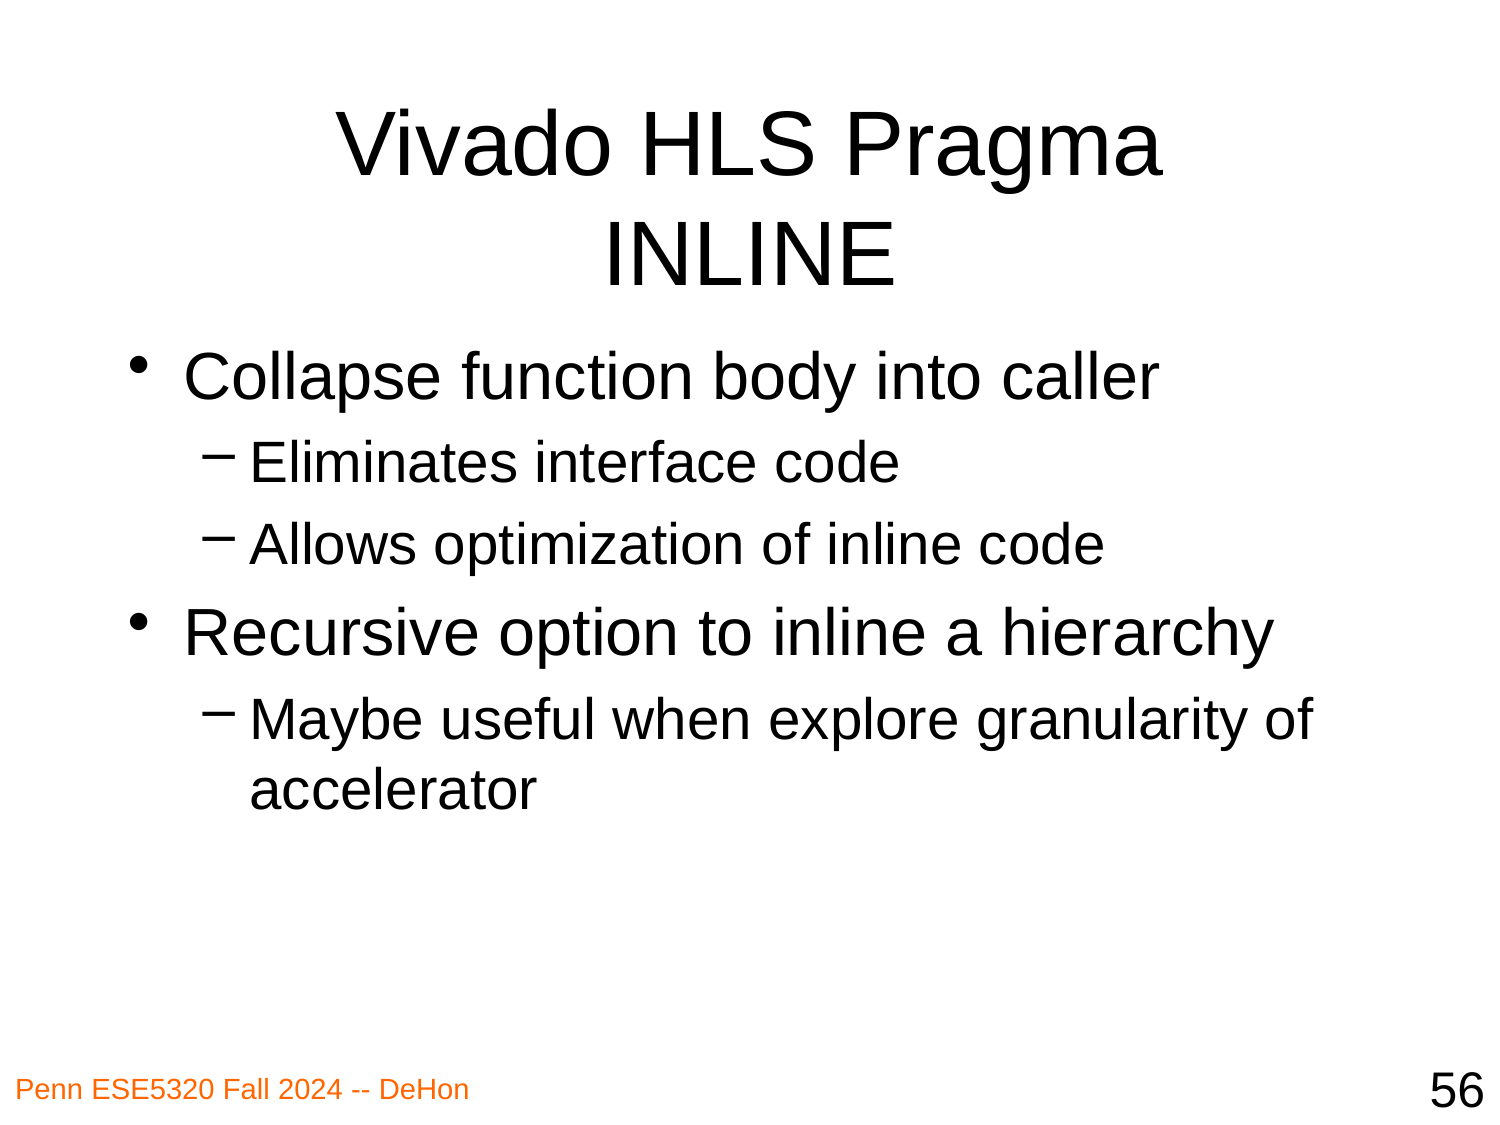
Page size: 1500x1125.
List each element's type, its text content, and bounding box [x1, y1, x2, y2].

title Vivado HLS Pragma INLINE [112, 99, 1388, 288]
slide_number Penn ESE5320 Fall 2024 -- DeHon [0, 1062, 576, 1125]
slide_number 56 [1187, 1049, 1500, 1125]
list Collapse function body into caller Eliminates interface code Allows optimization of inline code Recursive option to inline a hierarchy Maybe useful when explore granularity of accelerator [112, 324, 1388, 1001]
